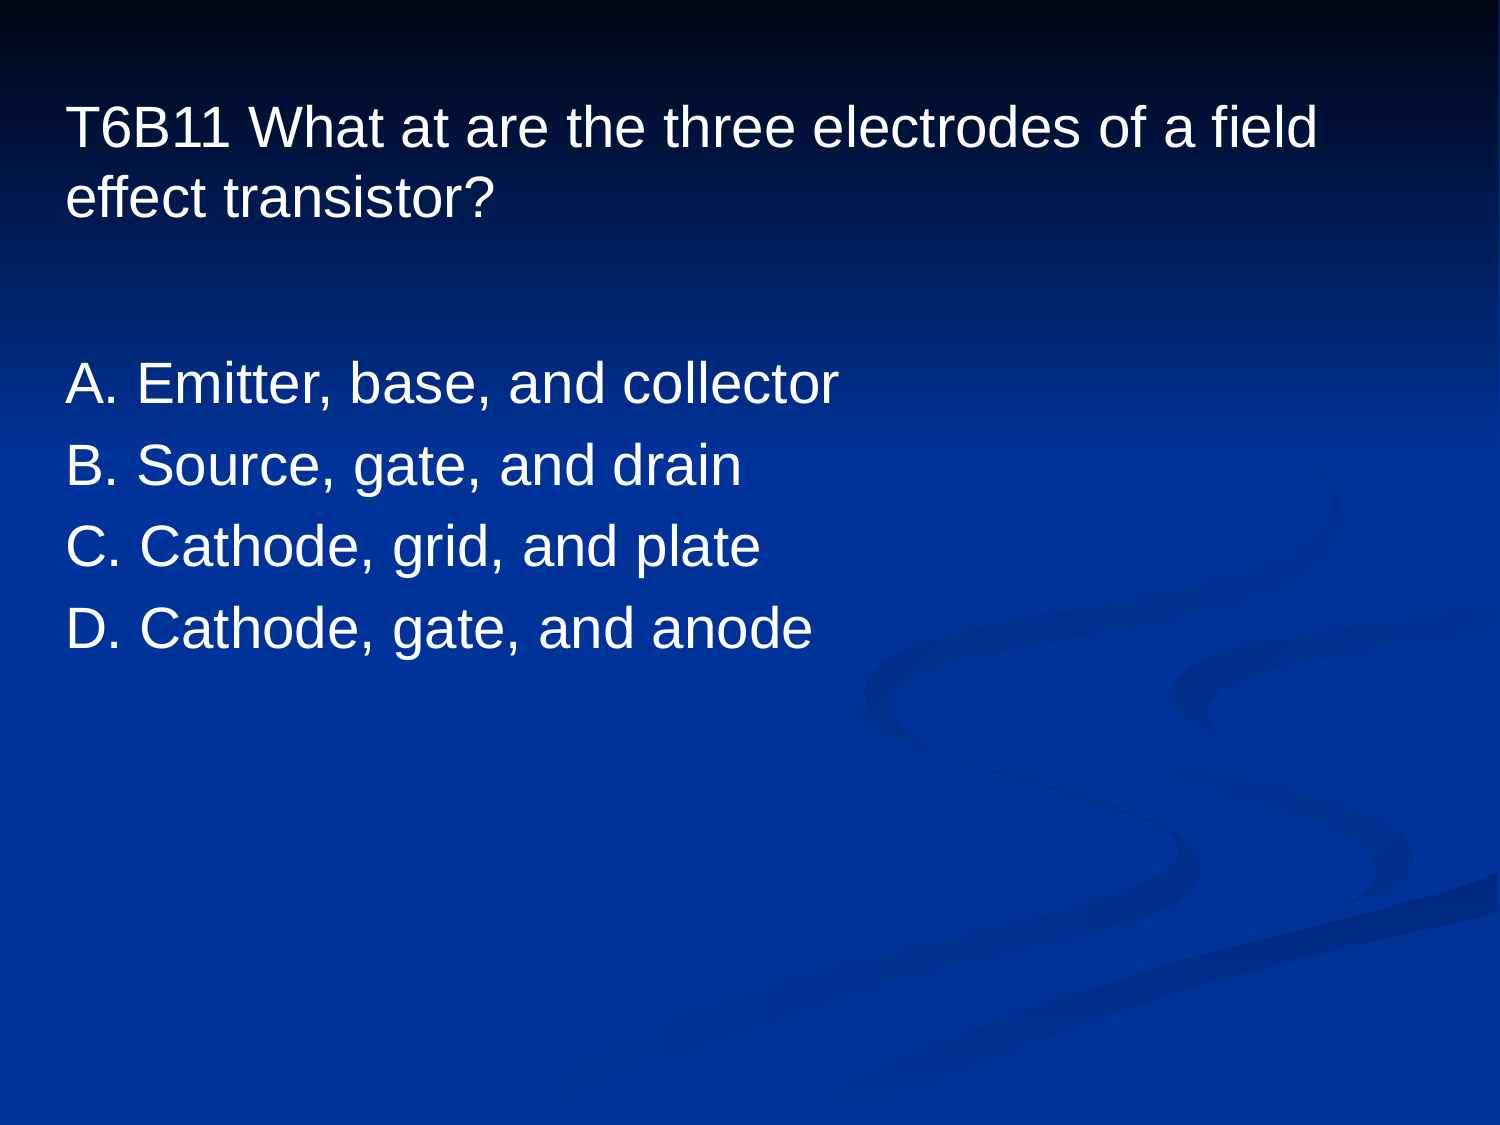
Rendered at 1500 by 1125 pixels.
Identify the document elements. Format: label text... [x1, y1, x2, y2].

title T6B11 What at are the three electrodes of a field effect transistor? [49, 49, 1451, 337]
list A. Emitter, base, and collector B. Source, gate, and drain C. Cathode, grid, and plate D. Cathode, gate, and anode [49, 337, 1451, 1006]
